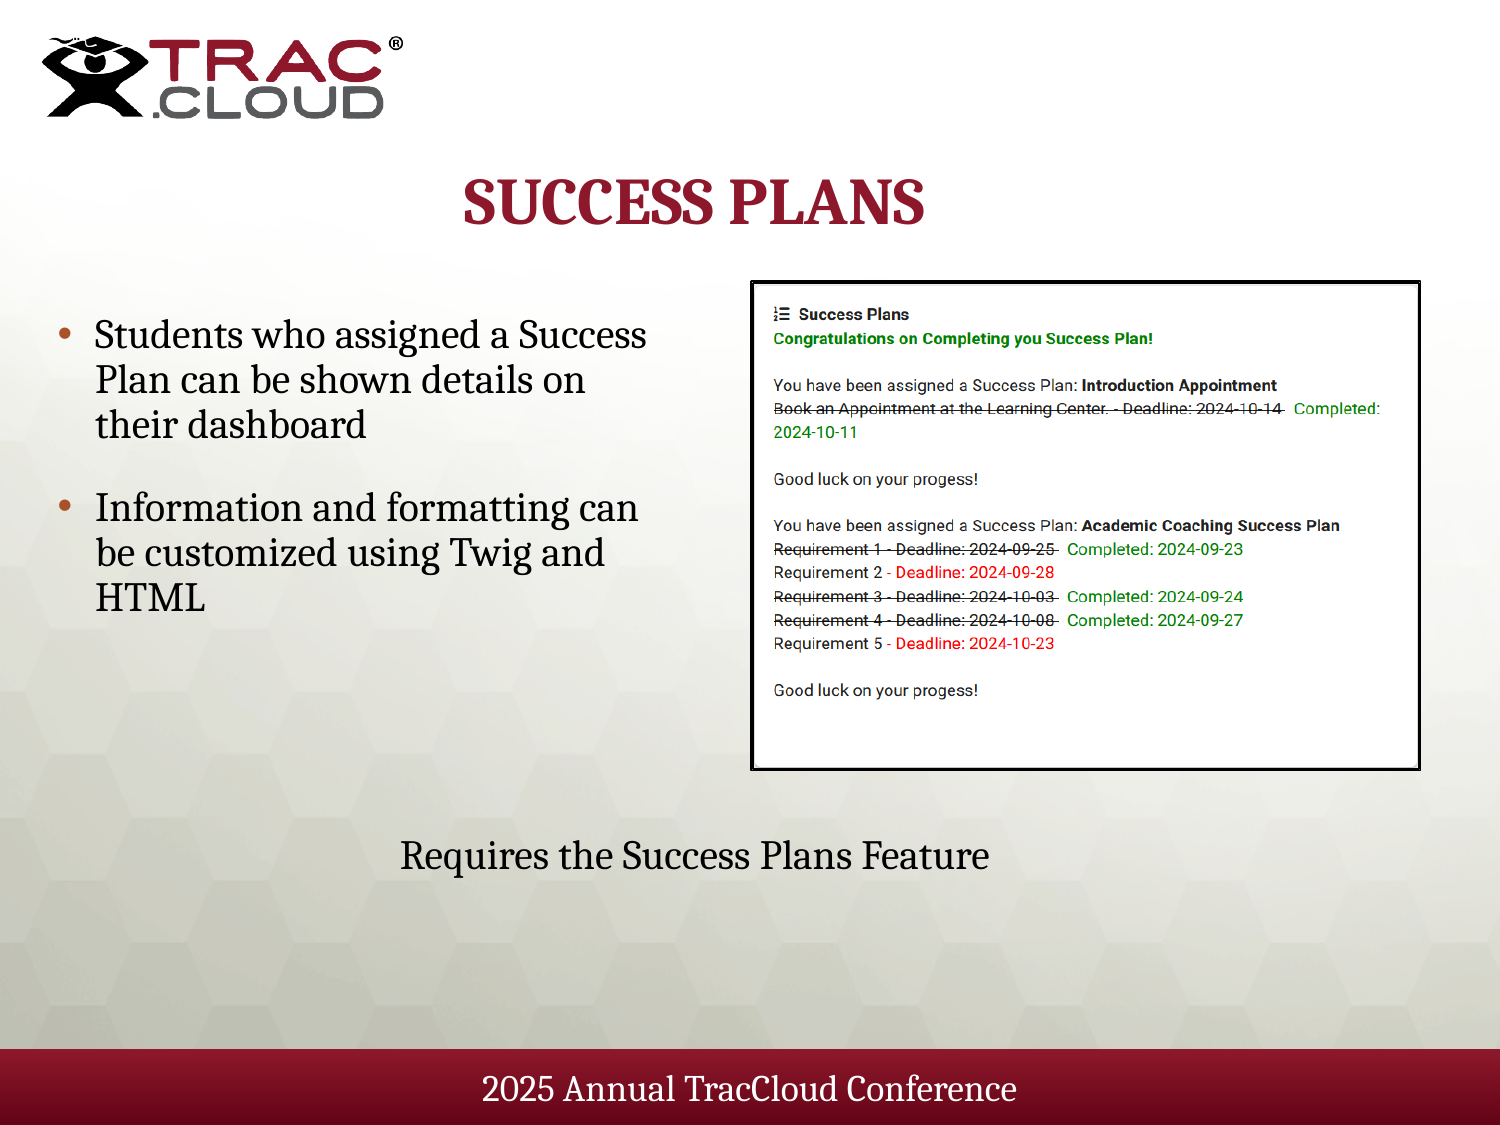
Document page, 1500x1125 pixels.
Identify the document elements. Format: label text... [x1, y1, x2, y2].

list Students who assigned a Success Plan can be shown details on their dashboard Information and formatting can be customized using Twig and HTML [35, 305, 685, 722]
picture [0, 28, 1500, 1049]
title Success plans [360, 122, 1031, 283]
text_box Requires the Success Plans Feature [253, 820, 1137, 886]
